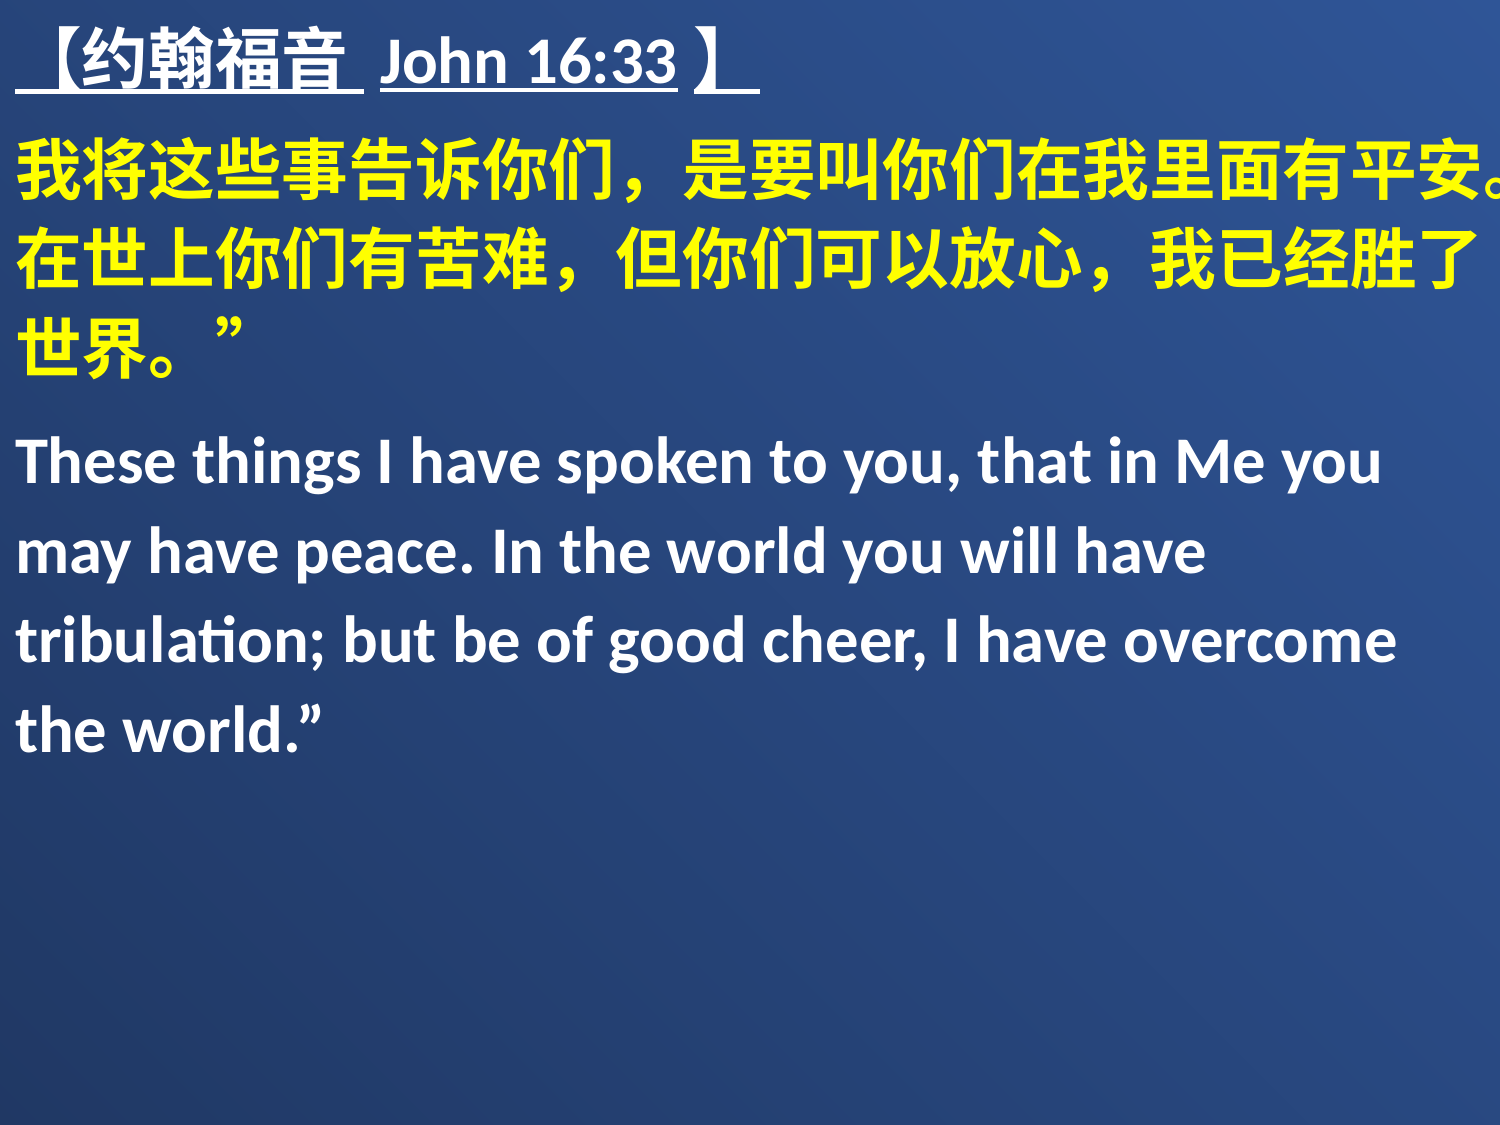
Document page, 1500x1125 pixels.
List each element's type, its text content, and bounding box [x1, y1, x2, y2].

subtitle 【约翰福音 John 16:33】 我将这些事告诉你们，是要叫你们在我里面有平安。在世上你们有苦难，但你们可以放心，我已经胜了世界。” These things I have spoken to you, that in Me you may have peace. In the world you will have tribulation; but be of good cheer, I have overcome the world.” [0, 0, 1500, 1125]
